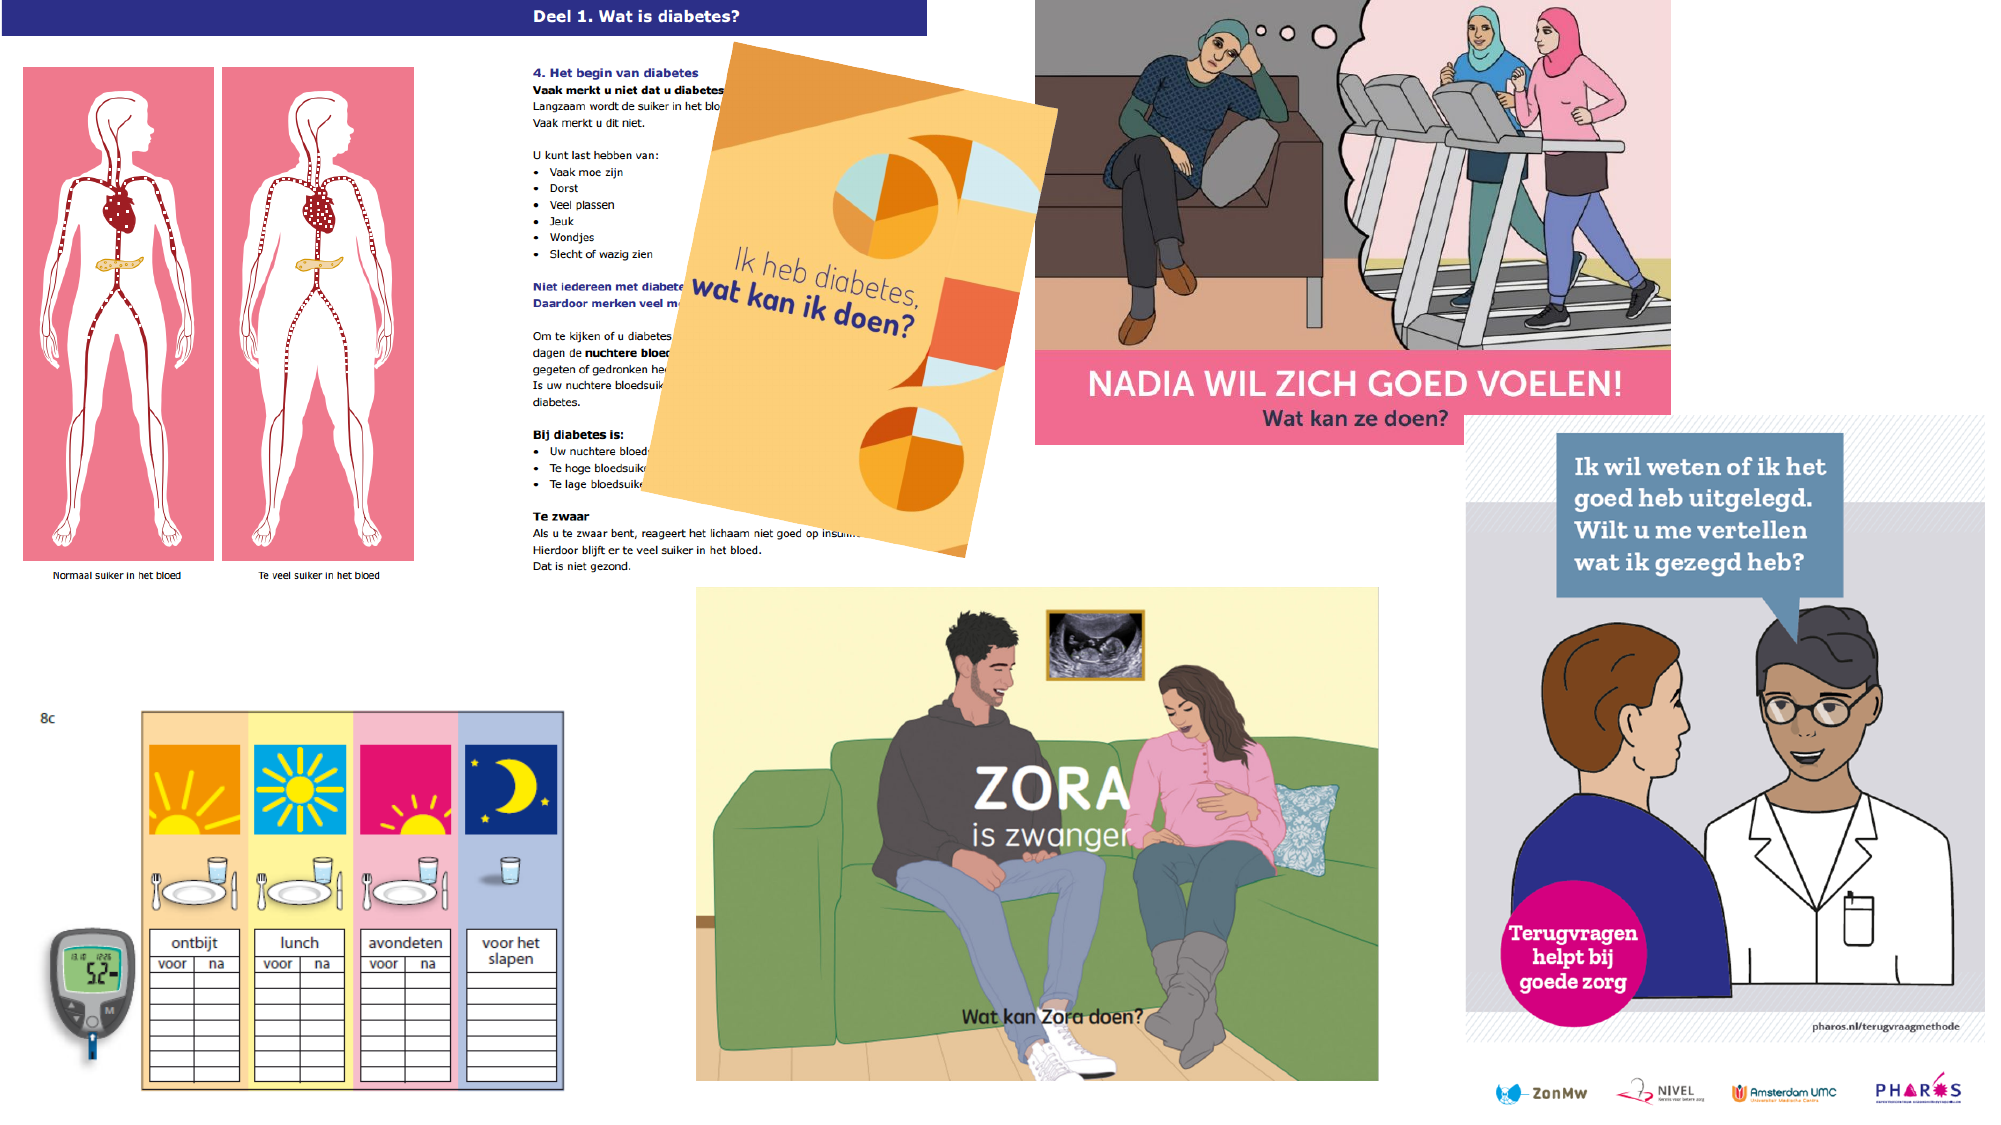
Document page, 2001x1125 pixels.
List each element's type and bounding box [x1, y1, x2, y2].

picture [1, 0, 1671, 1082]
list [1464, 415, 1986, 1125]
picture [25, 692, 611, 1125]
